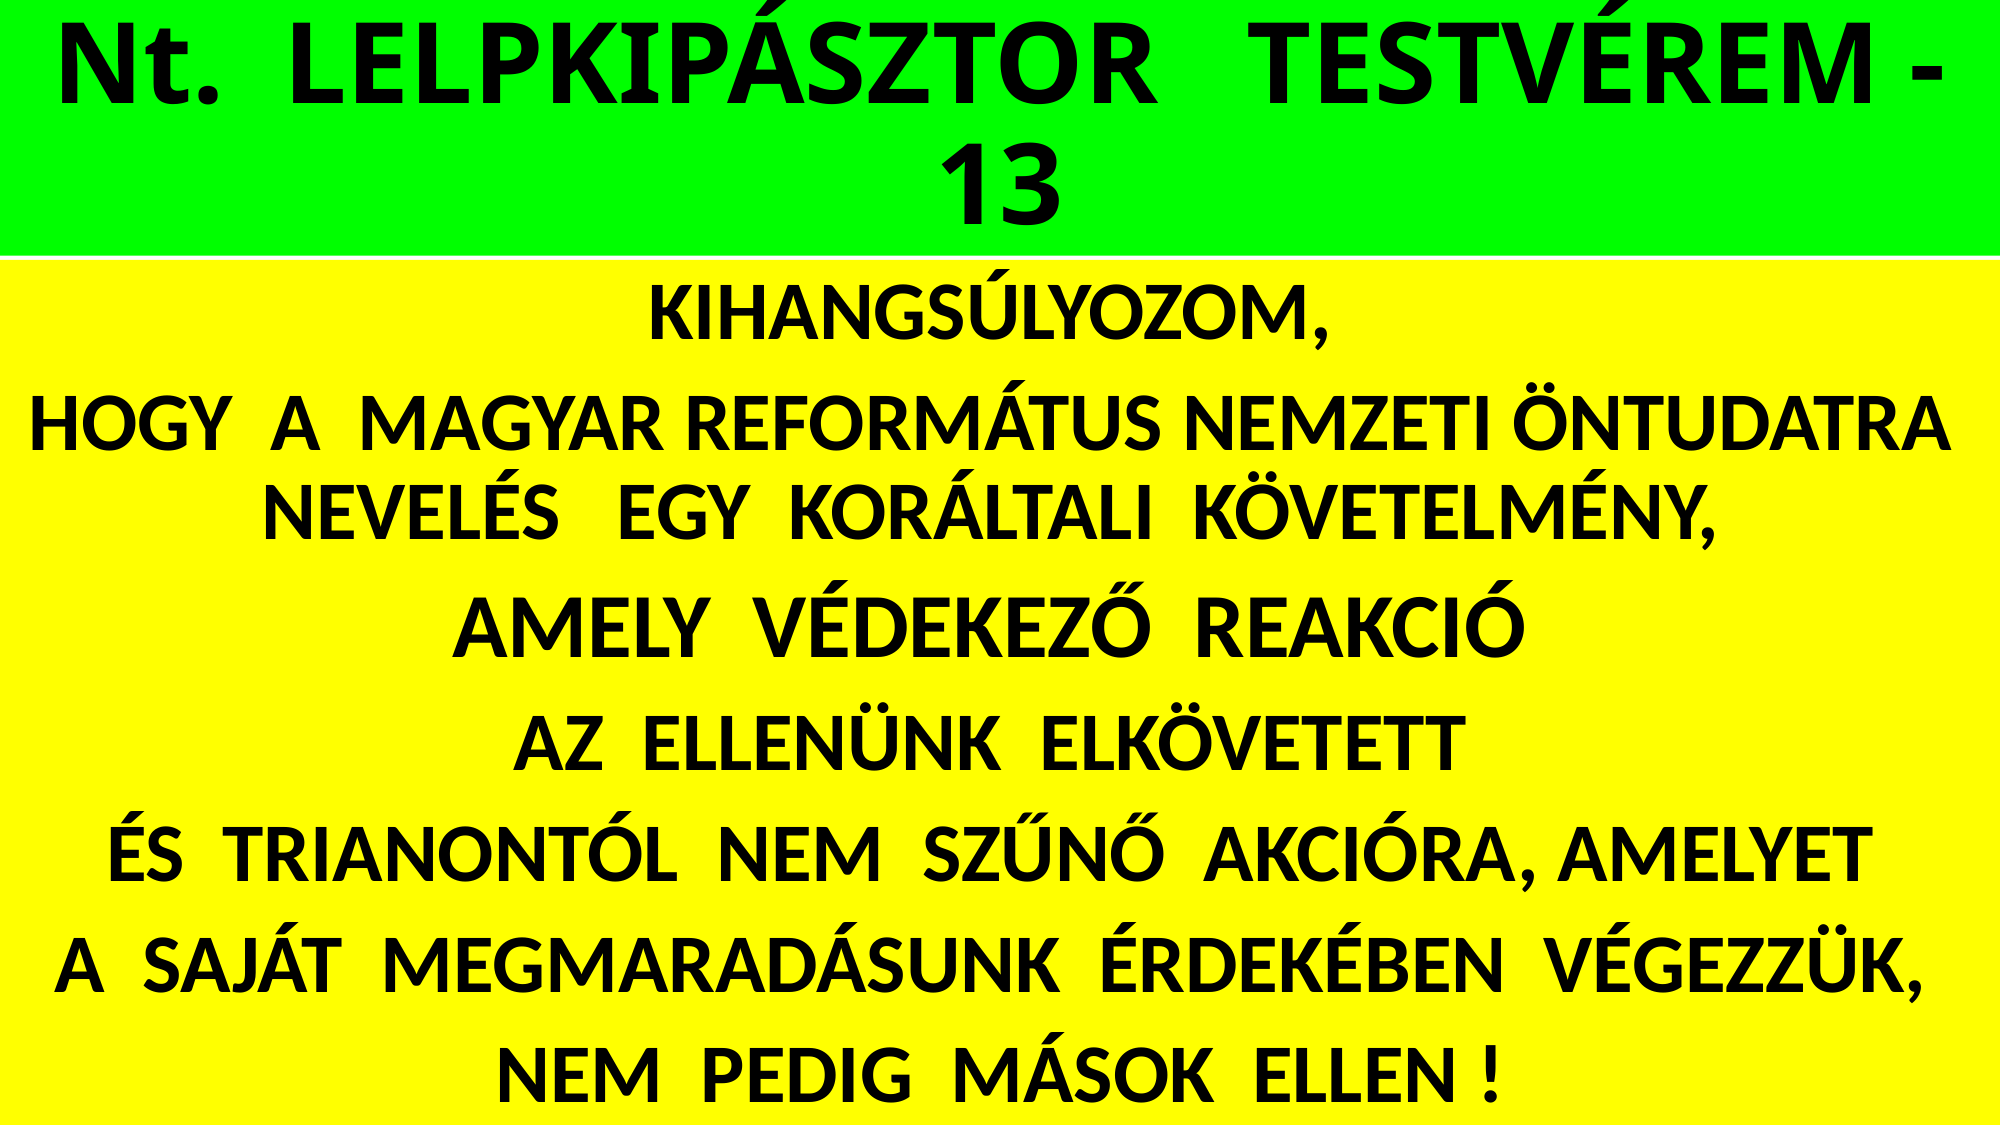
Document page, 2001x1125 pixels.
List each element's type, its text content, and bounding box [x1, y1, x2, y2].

title Nt. LELPKIPÁSZTOR TESTVÉREM -13 [0, 0, 2000, 256]
list KIHANGSÚLYOZOM, HOGY A MAGYAR REFORMÁTUS NEMZETI ÖNTUDATRA NEVELÉS EGY KORÁLTALI KÖVETELMÉNY, AMELY VÉDEKEZŐ REAKCIÓ AZ ELLENÜNK ELKÖVETETT ÉS TRIANONTÓL NEM SZŰNŐ AKCIÓRA, AMELYET A SAJÁT MEGMARADÁSUNK ÉRDEKÉBEN VÉGEZZÜK, NEM PEDIG MÁSOK ELLEN ! [0, 259, 2000, 1125]
